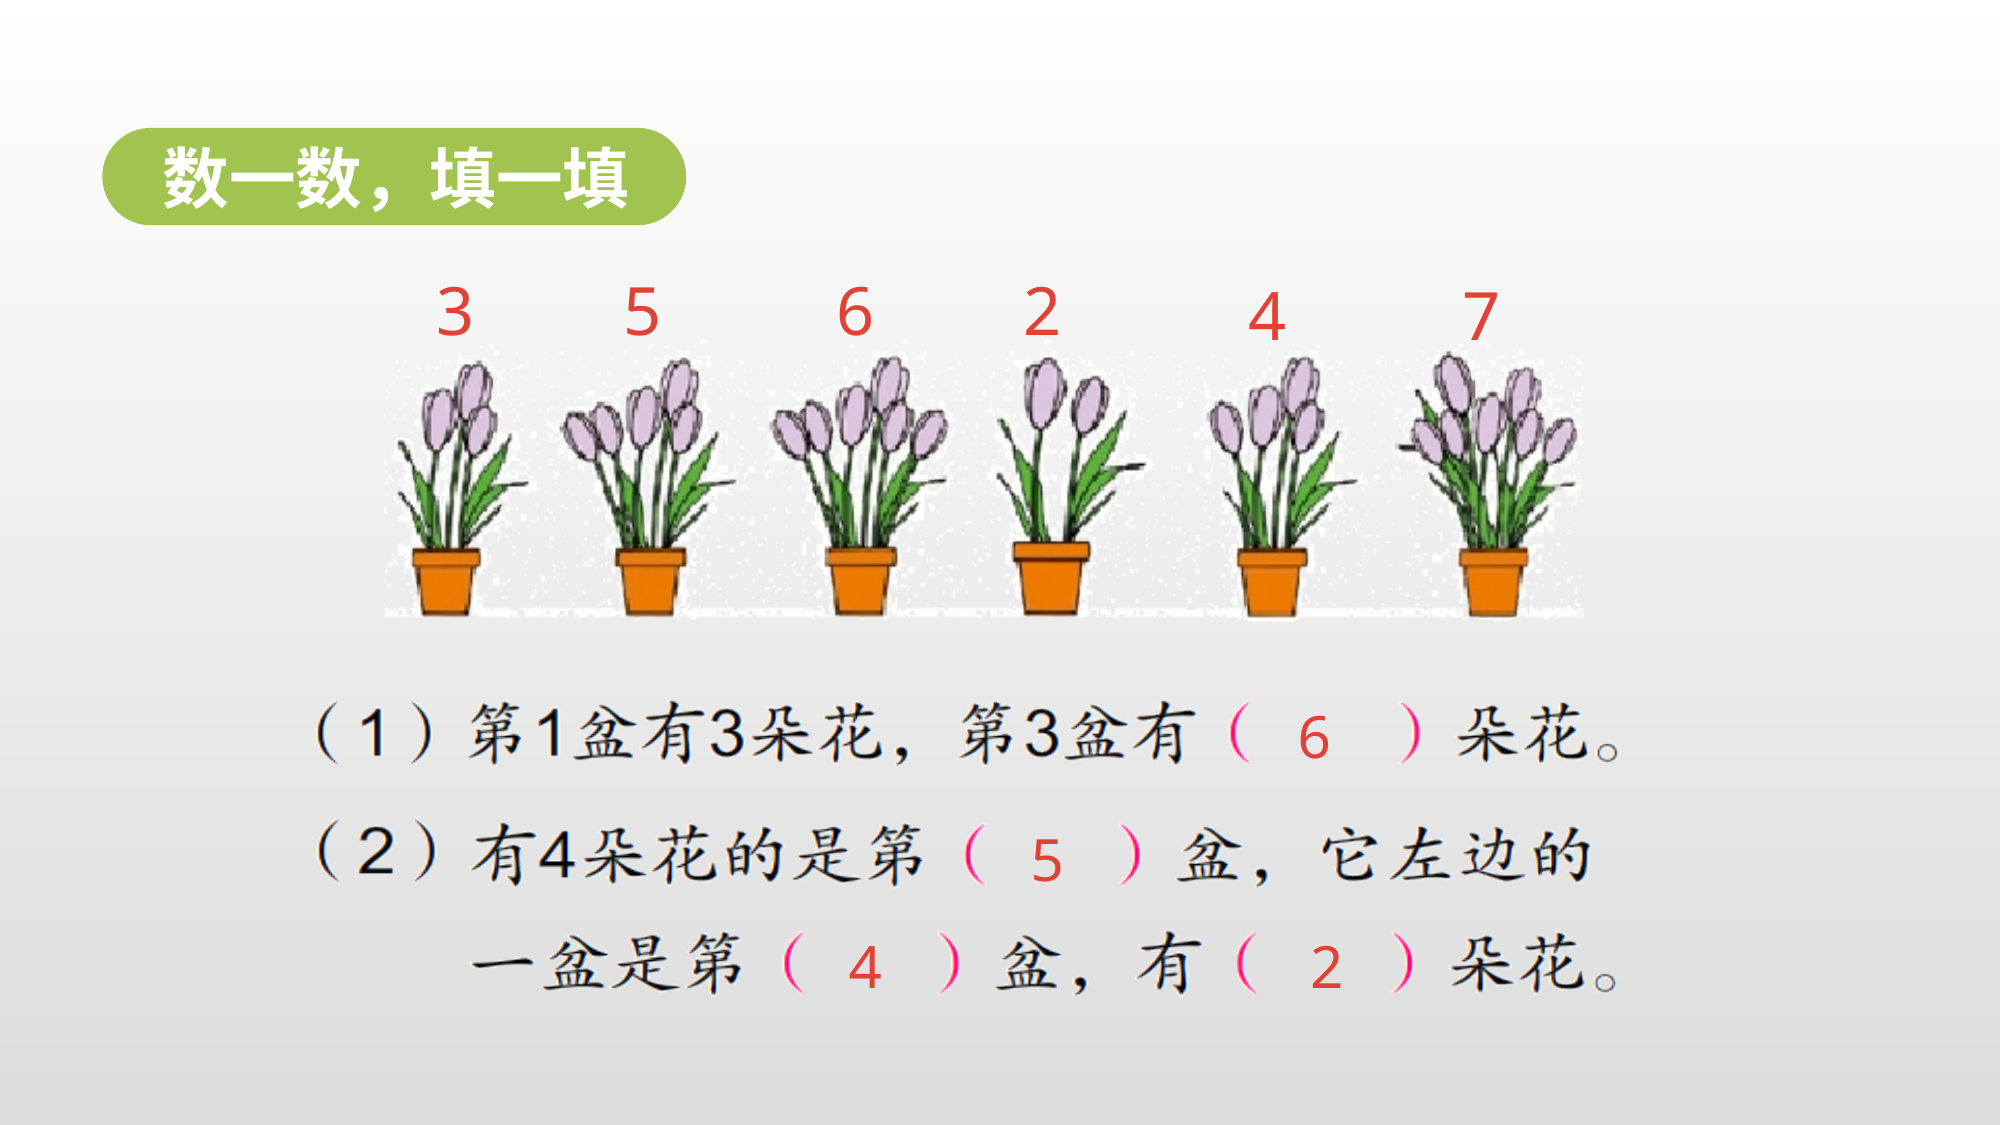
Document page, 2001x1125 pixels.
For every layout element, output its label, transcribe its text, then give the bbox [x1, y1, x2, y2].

text_box 数一数，填一填 [101, 126, 688, 227]
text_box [384, 261, 1588, 627]
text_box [308, 692, 1623, 1003]
